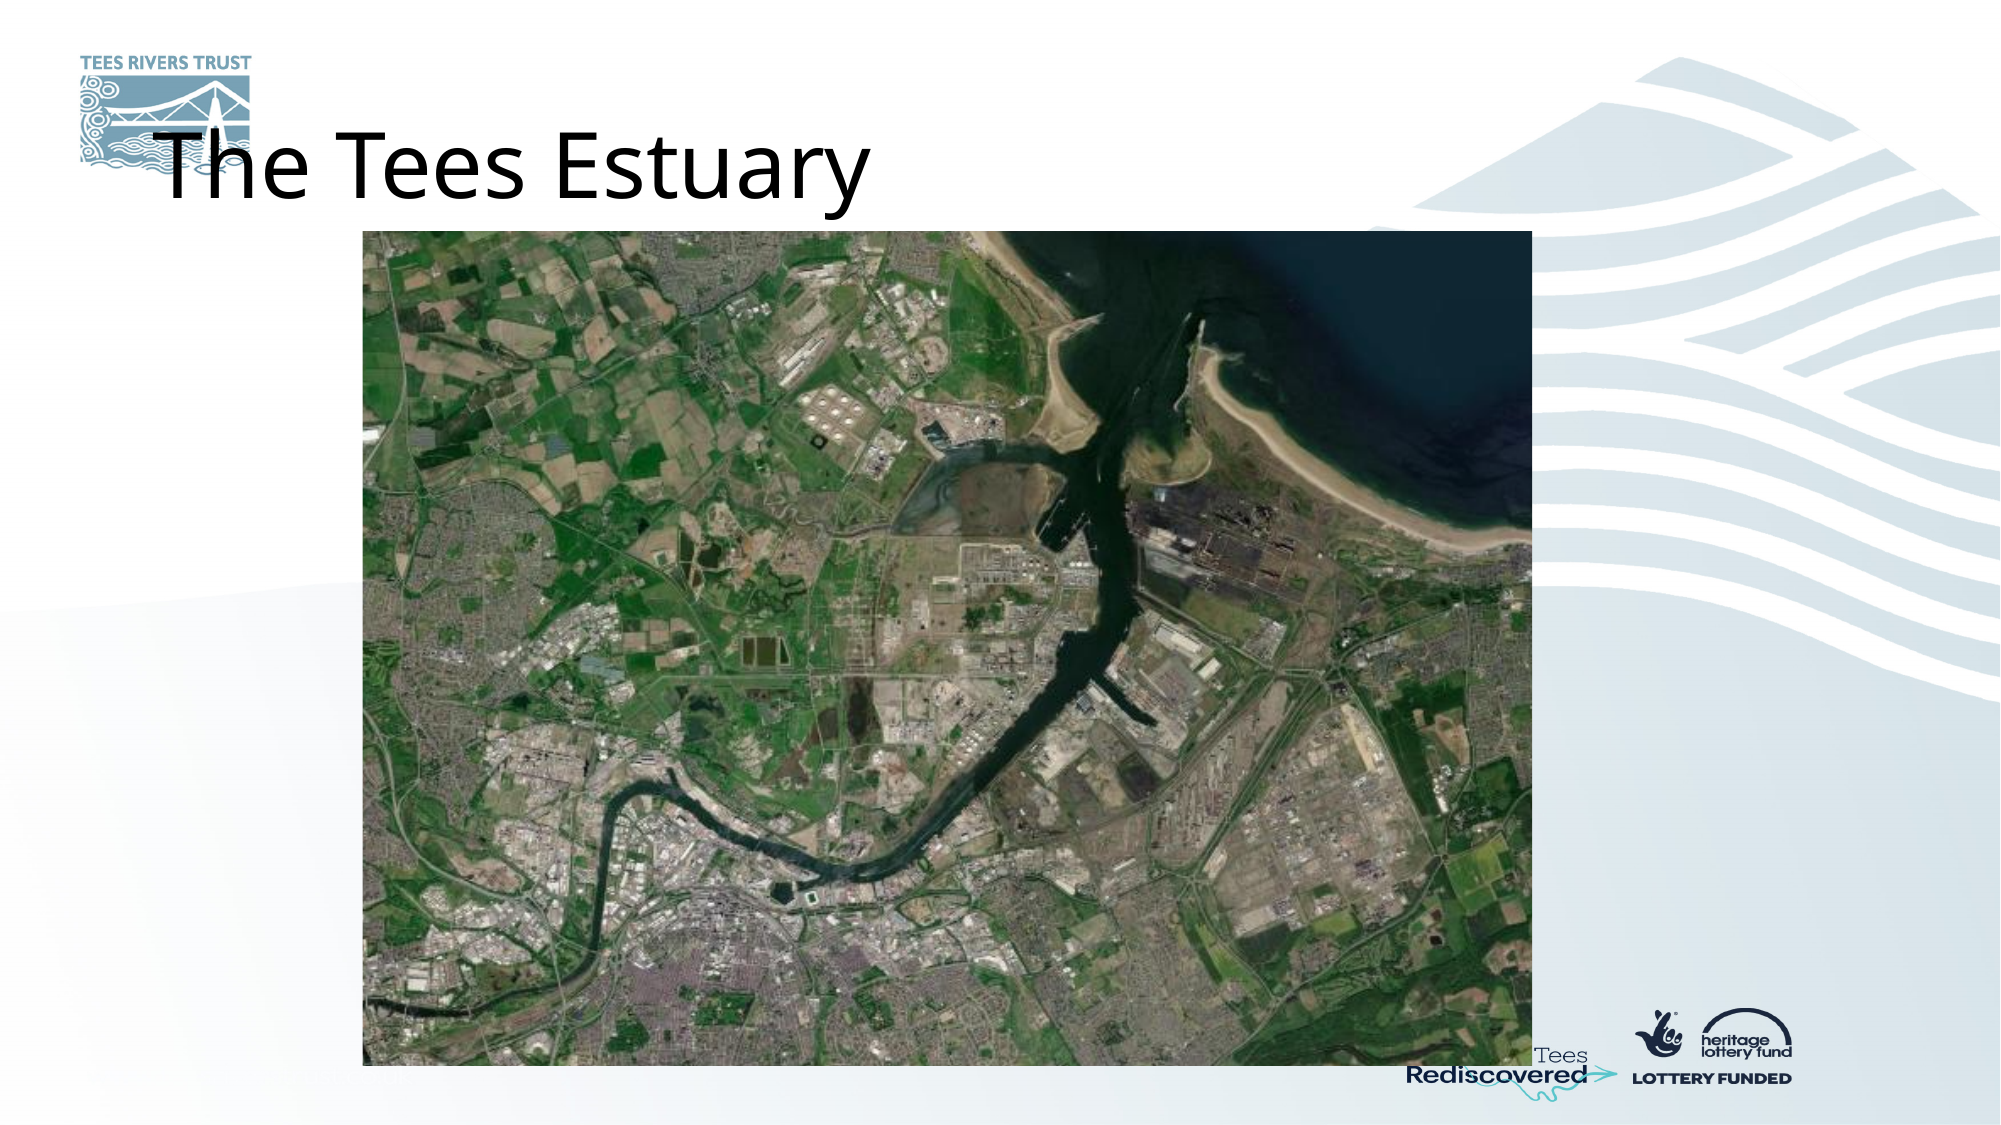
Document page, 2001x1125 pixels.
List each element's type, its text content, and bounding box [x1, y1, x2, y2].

title The Tees Estuary [137, 59, 1863, 278]
picture [0, 0, 2001, 1125]
